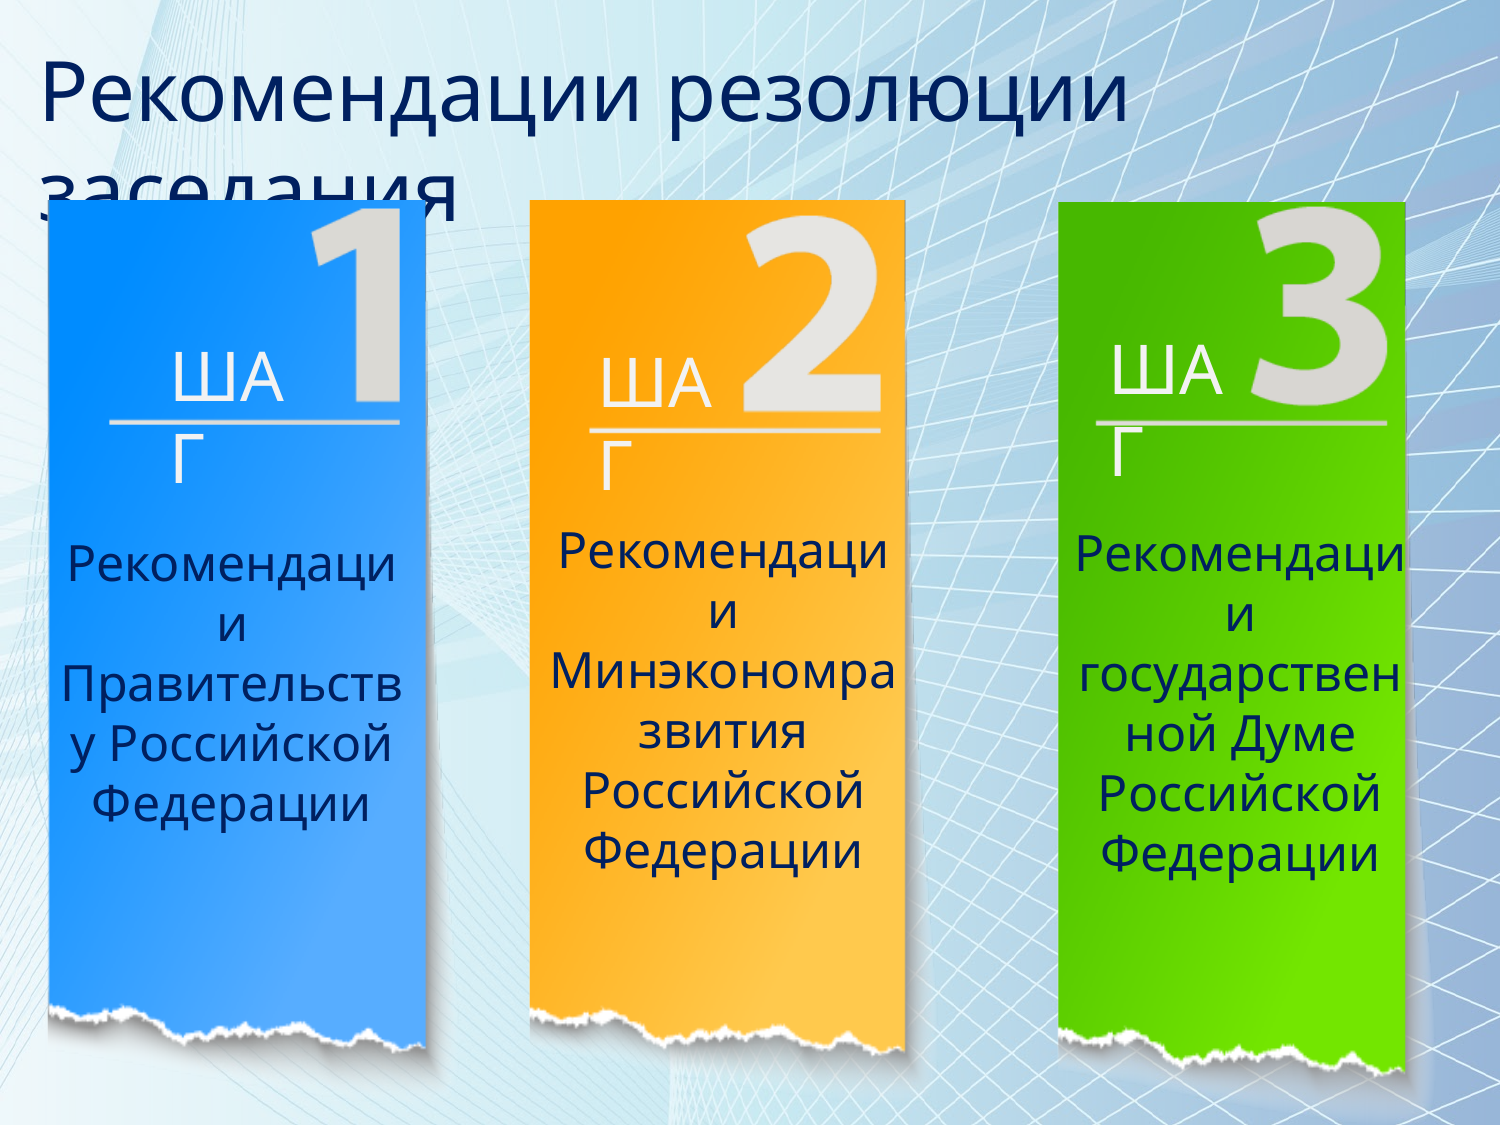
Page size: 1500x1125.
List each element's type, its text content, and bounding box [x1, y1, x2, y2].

picture [523, 199, 946, 1107]
text_box Рекомендации резолюции заседания [23, 30, 1471, 246]
picture [1052, 202, 1444, 1125]
picture [41, 194, 467, 1107]
